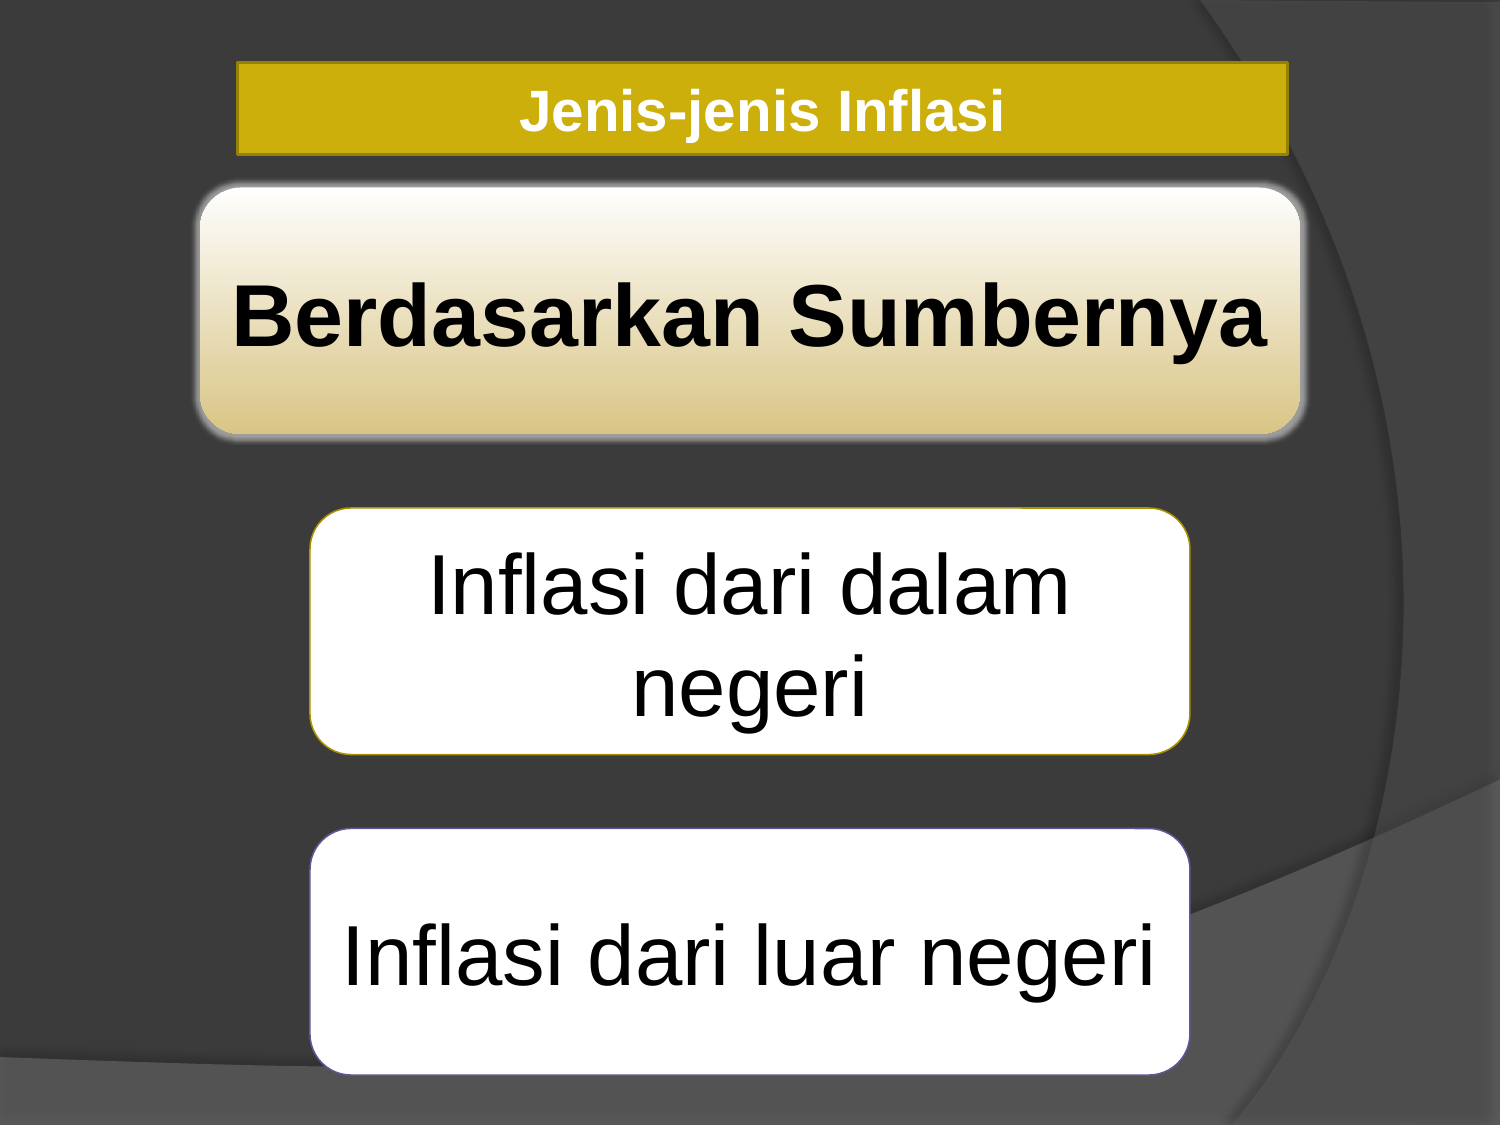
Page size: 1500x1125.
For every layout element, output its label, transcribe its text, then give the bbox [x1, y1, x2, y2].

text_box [62, 187, 1438, 1076]
title Jenis-jenis Inflasi [236, 61, 1289, 156]
